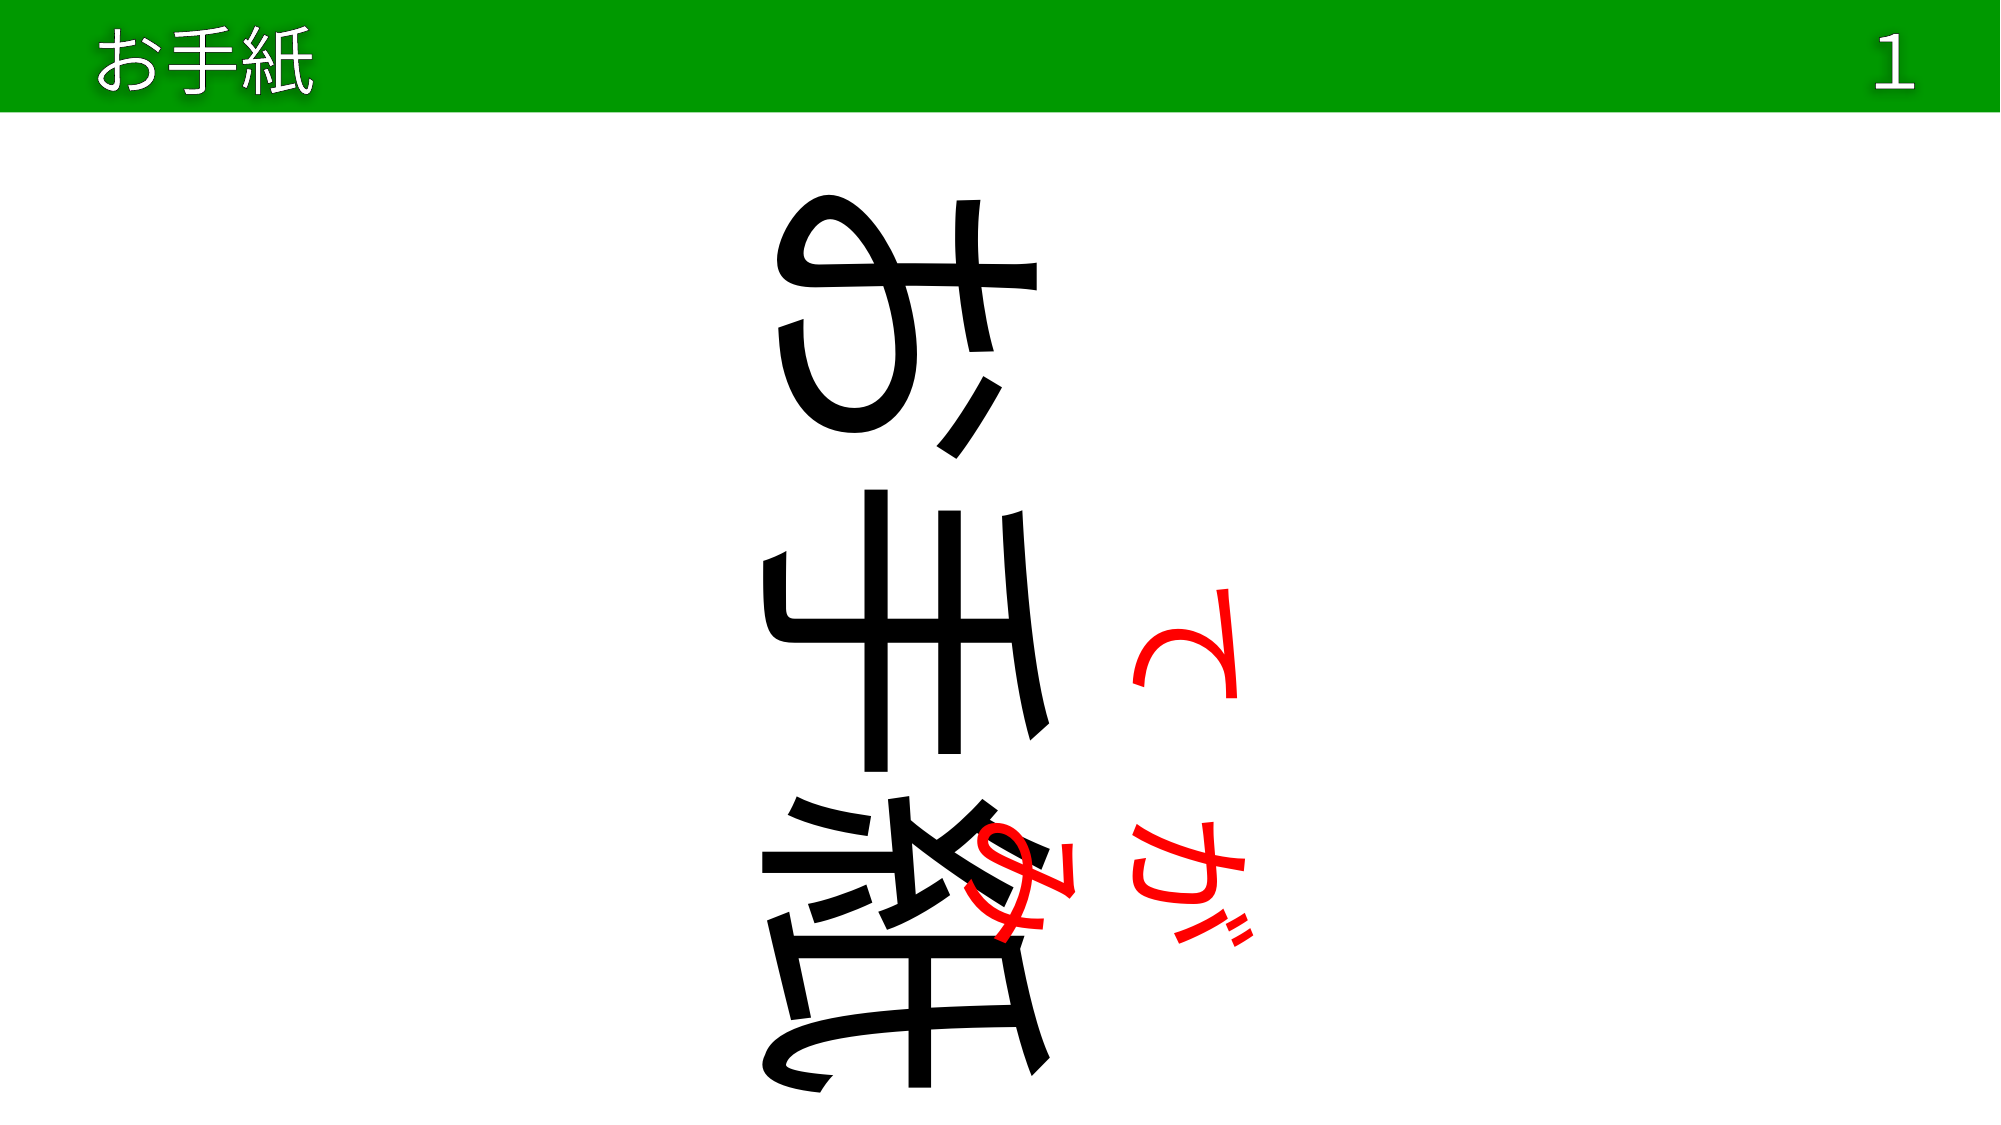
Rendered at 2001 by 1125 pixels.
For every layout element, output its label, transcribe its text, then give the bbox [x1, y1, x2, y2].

text_box お手紙 [75, 6, 1020, 112]
text_box １ [1842, 6, 1963, 112]
text_box がみ [1085, 798, 1283, 1091]
text_box [0, 0, 2000, 113]
text_box お手紙 [698, 147, 1108, 1125]
text_box て [1085, 562, 1283, 717]
